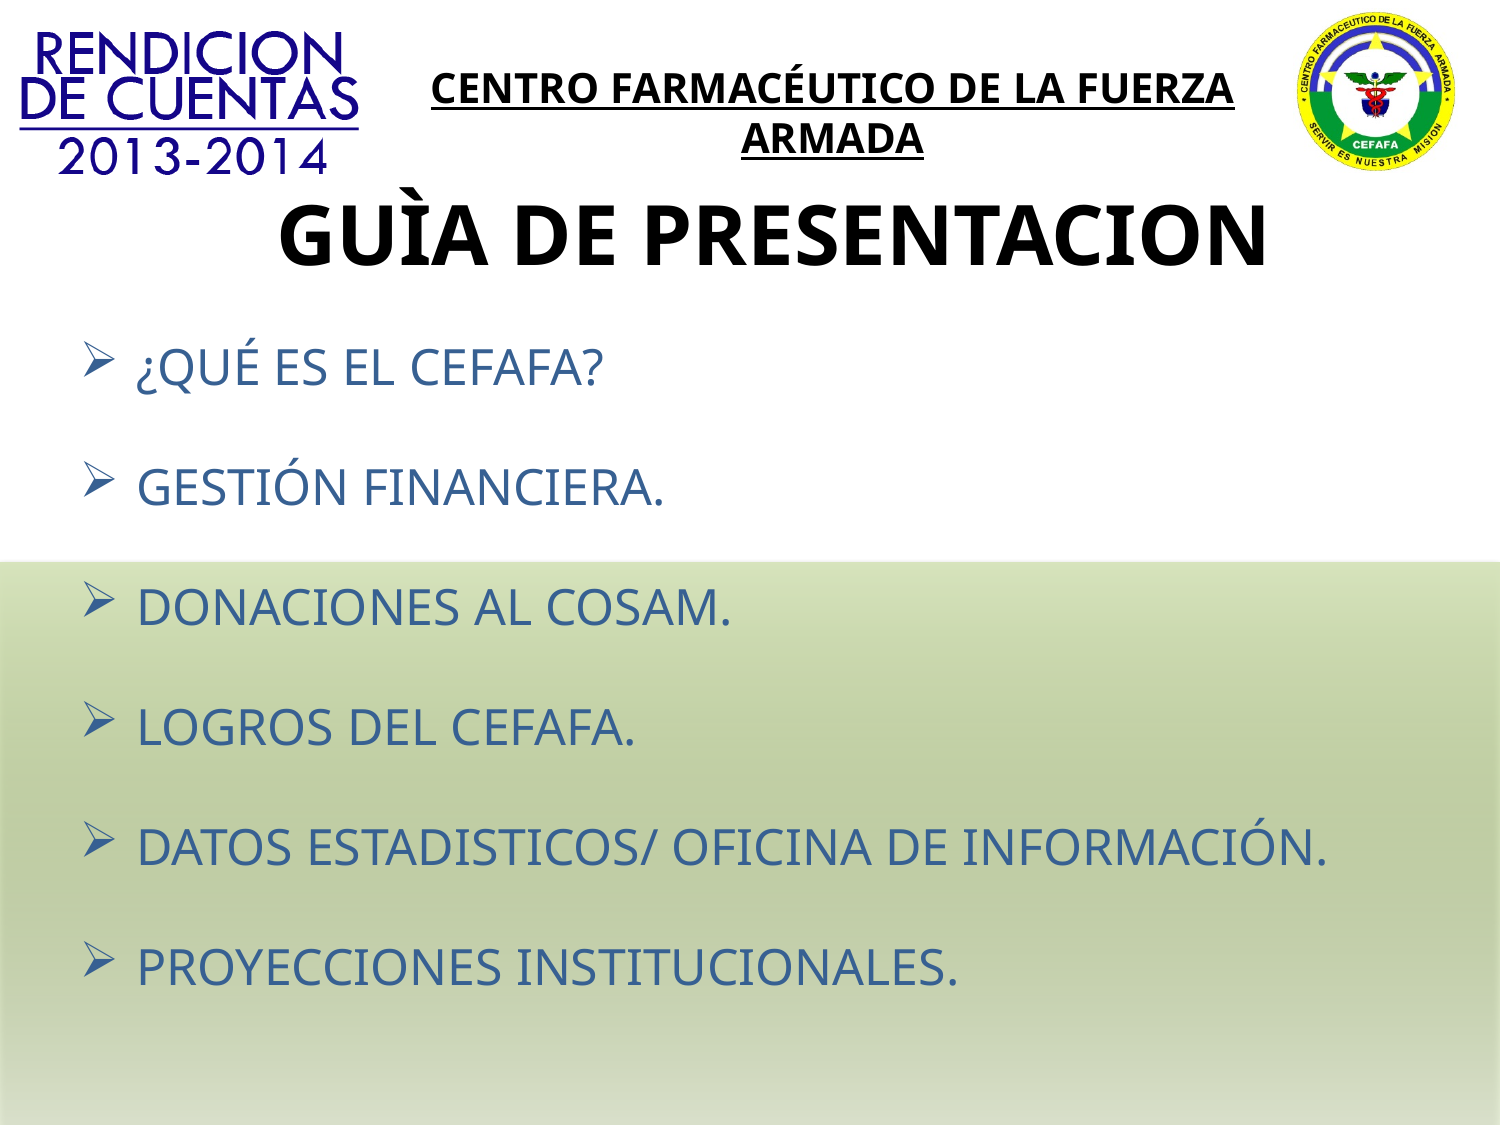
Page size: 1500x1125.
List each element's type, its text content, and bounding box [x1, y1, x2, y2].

text_box [0, 562, 1500, 1125]
text_box CENTRO FARMACÉUTICO DE LA FUERZA ARMADA [366, 54, 1287, 170]
text_box ¿QUÉ ES EL CEFAFA? GESTIÓN FINANCIERA. DONACIONES AL COSAM. LOGROS DEL CEFAFA. DATOS ESTADISTICOS/ OFICINA DE INFORMACIÓN. PROYECCIONES INSTITUCIONALES. [64, 328, 1500, 1003]
text_box GUÌA DE PRESENTACION [261, 174, 1287, 290]
picture [1293, 8, 1459, 173]
picture [17, 18, 361, 191]
